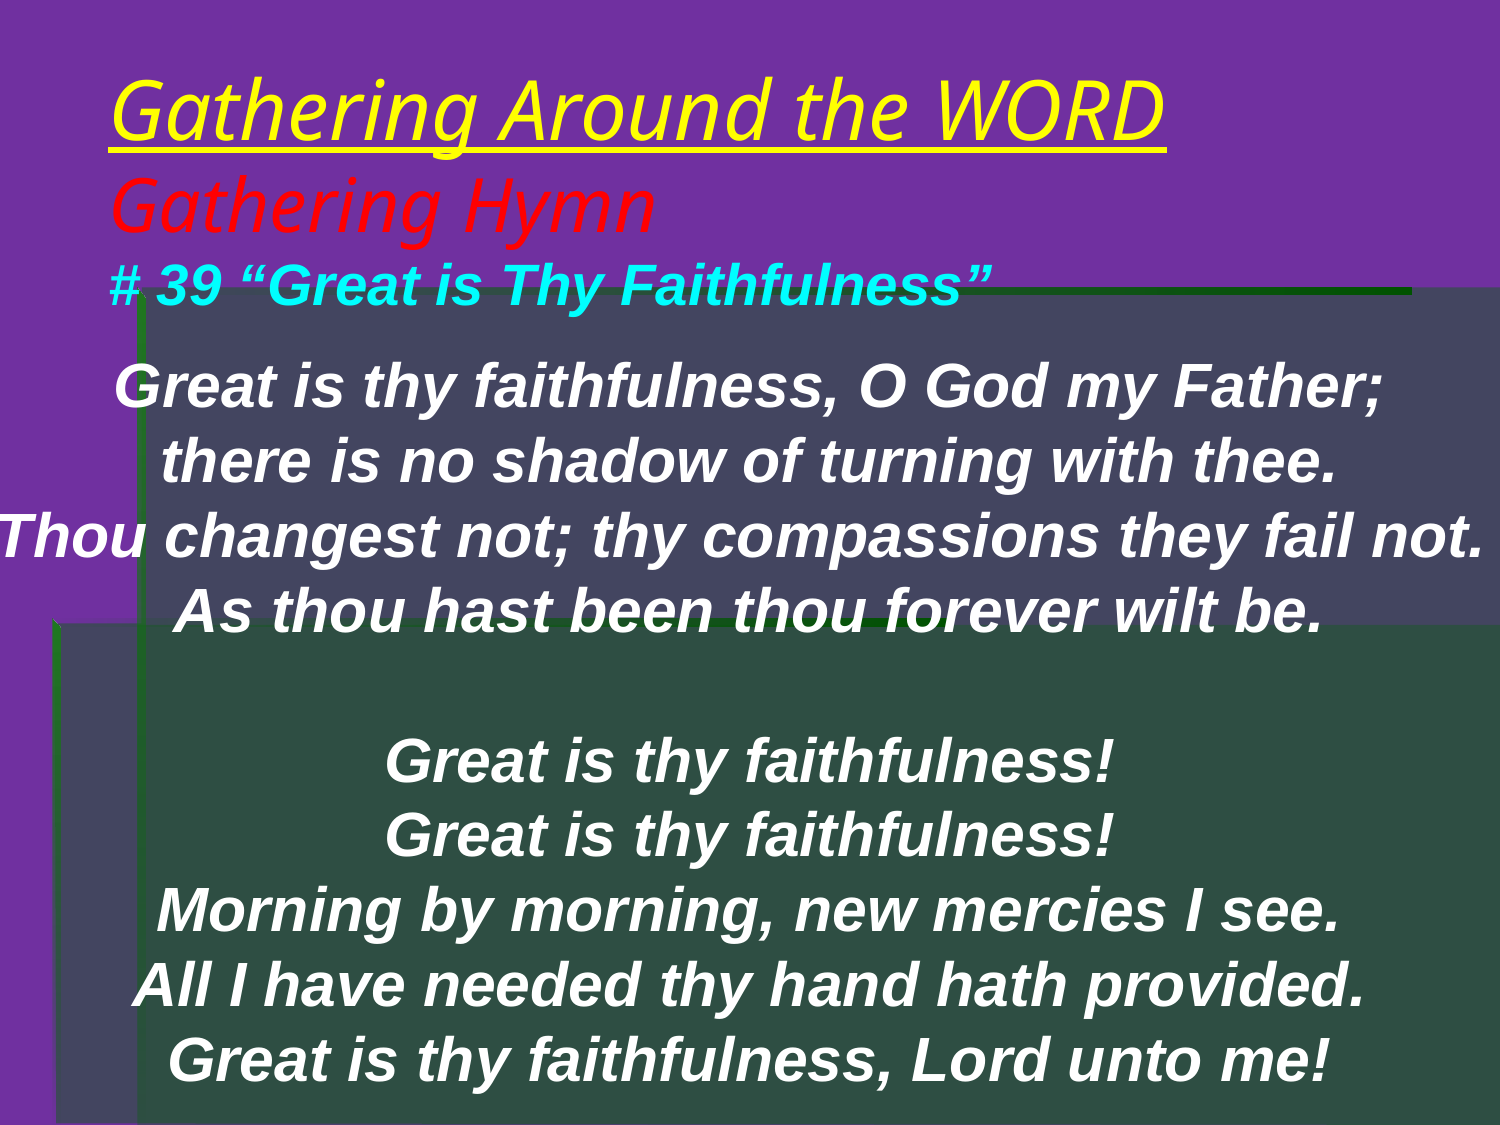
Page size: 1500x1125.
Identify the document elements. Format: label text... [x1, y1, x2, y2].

text_box Great is thy faithfulness, O God my Father; there is no shadow of turning with thee. Thou changest not; thy compassions they fail not. As thou hast been thou forever wilt be. Great is thy faithfulness! Great is thy faithfulness! Morning by morning, new mercies I see. All I have needed thy hand hath provided. Great is thy faithfulness, Lord unto me! [0, 337, 1500, 1102]
title Gathering Around the WORD Gathering Hymn # 39 “Great is Thy Faithfulness” [93, 50, 1420, 285]
